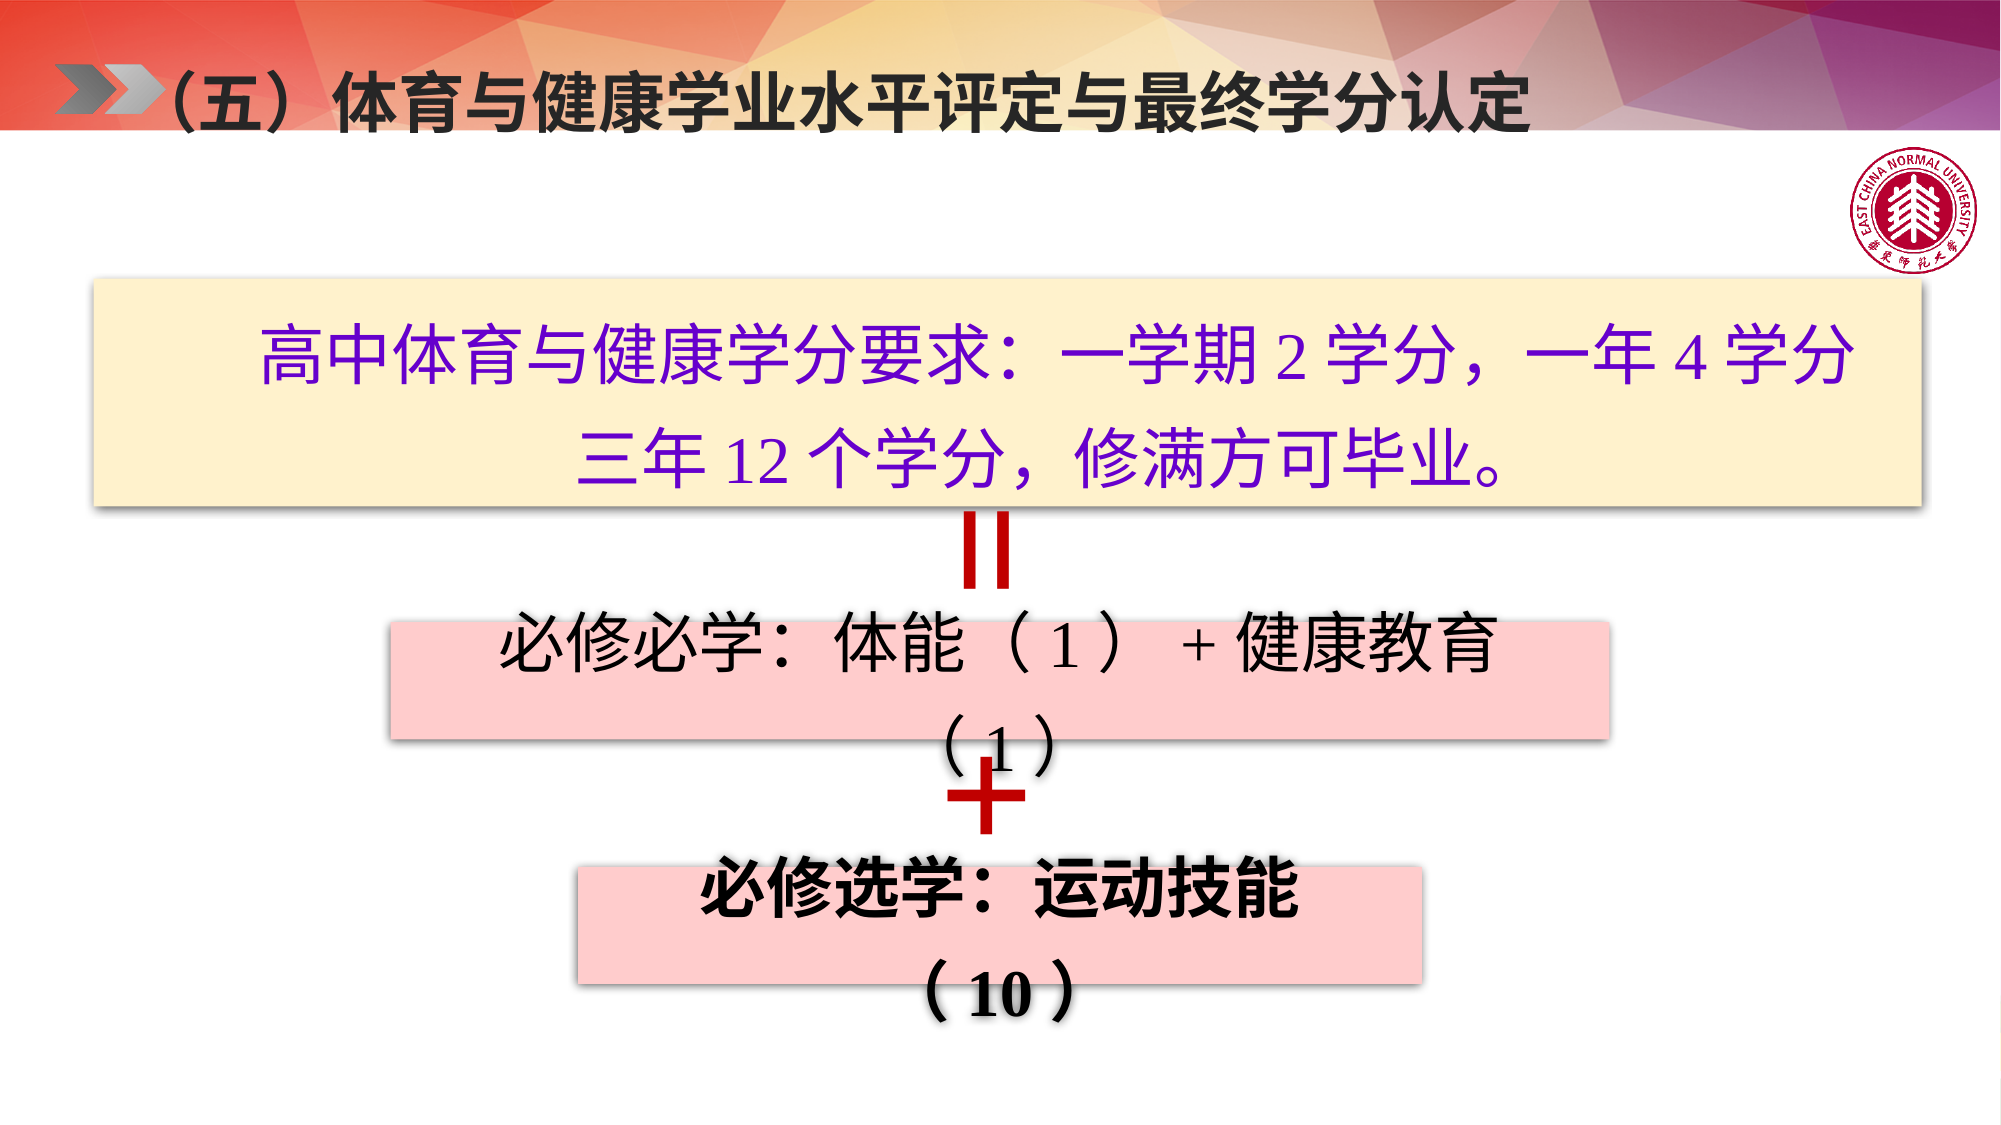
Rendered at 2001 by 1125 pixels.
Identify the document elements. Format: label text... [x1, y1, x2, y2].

picture [1850, 147, 1977, 274]
text_box + [874, 738, 1178, 809]
picture [0, 0, 2001, 1125]
text_box = [874, 493, 1178, 564]
text_box （五）体育与健康学业水平评定与最终学分认定 [111, 26, 1831, 145]
text_box 必修选学：运动技能（10） [578, 866, 1422, 984]
text_box 必修必学：体能（1）+健康教育（1） [390, 622, 1610, 740]
text_box 高中体育与健康学分要求：一学期2学分，一年4学分 三年12个学分，修满方可毕业。 [93, 278, 1922, 507]
